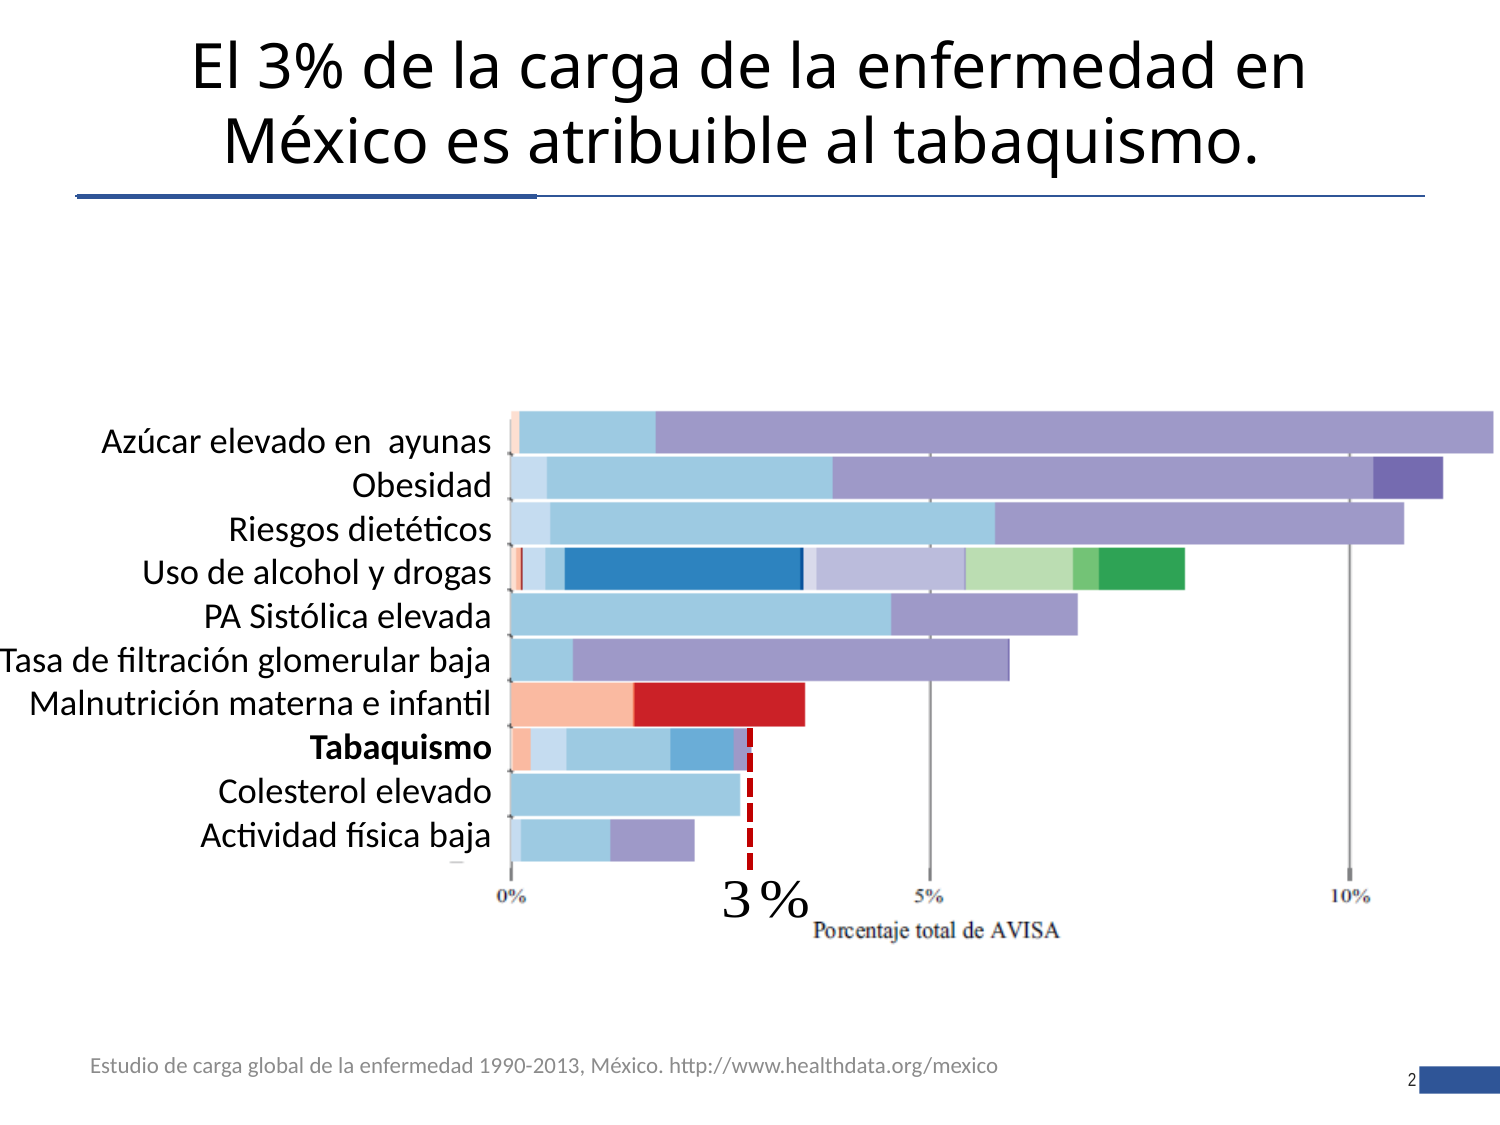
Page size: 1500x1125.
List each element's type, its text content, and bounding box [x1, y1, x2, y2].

text_box Azúcar elevado en ayunas Obesidad Riesgos dietéticos Uso de alcohol y drogas PA Sistólica elevada Tasa de filtración glomerular baja Malnutrición materna e infantil Tabaquismo Colesterol elevado Actividad física baja [0, 382, 163, 862]
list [168, 231, 1497, 961]
title El 3% de la carga de la enfermedad en México es atribuible al tabaquismo. [75, 7, 1425, 195]
footer Estudio de carga global de la enfermedad 1990-2013, México. http://www.healthdata.org/mexico [75, 1042, 1403, 1103]
